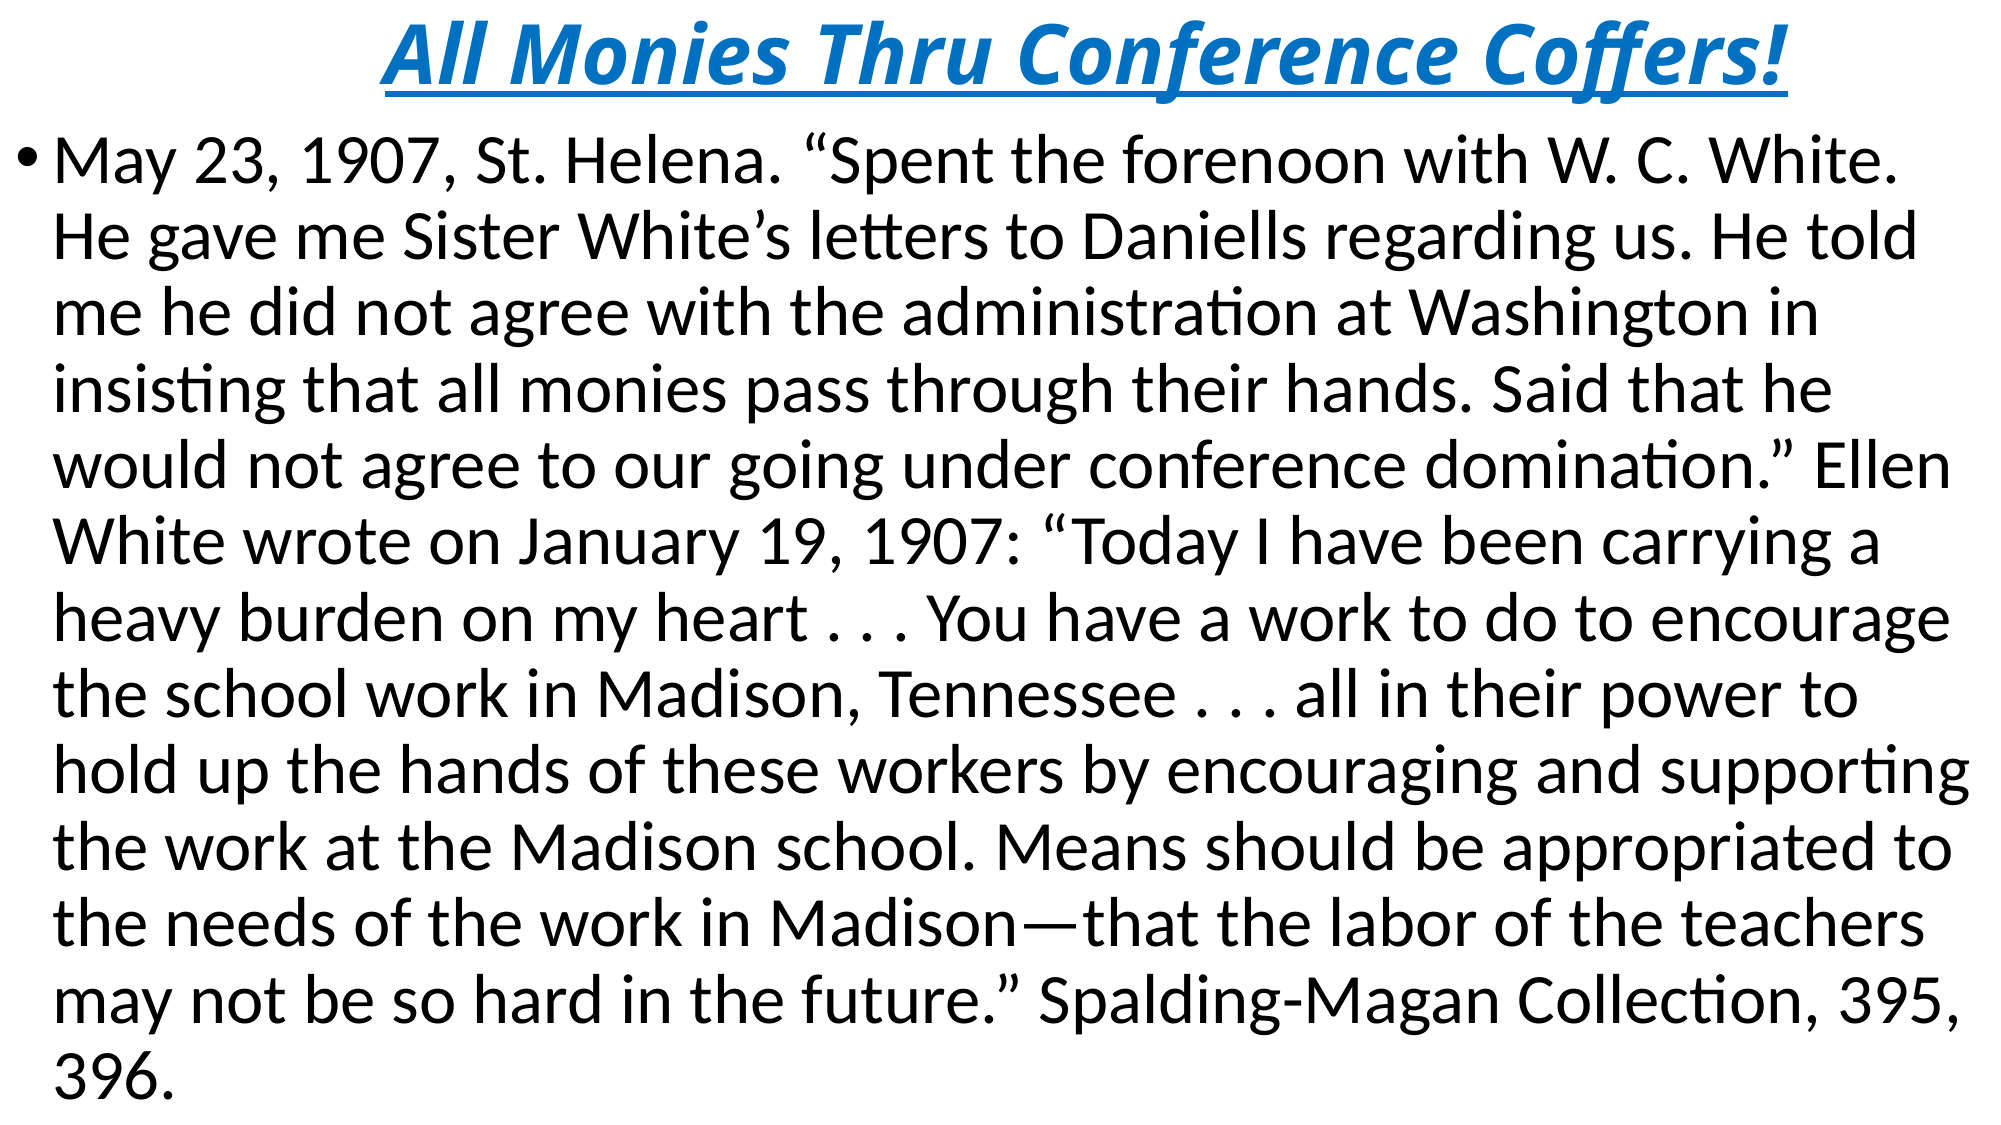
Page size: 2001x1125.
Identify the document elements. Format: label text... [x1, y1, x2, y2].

list May 23, 1907, St. Helena. “Spent the forenoon with W. C. White. He gave me Sister White’s letters to Daniells regarding us. He told me he did not agree with the administration at Washington in insisting that all monies pass through their hands. Said that he would not agree to our going under conference domination.” Ellen White wrote on January 19, 1907: “Today I have been carrying a heavy burden on my heart . . . You have a work to do to encourage the school work in Madison, Tennessee . . . all in their power to hold up the hands of these workers by encouraging and supporting the work at the Madison school. Means should be appropriated to the needs of the work in Madison—that the labor of the teachers may not be so hard in the future.” Spalding-Magan Collection, 395, 396. [0, 114, 2000, 1125]
title All Monies Thru Conference Coffers! [0, 0, 1863, 114]
